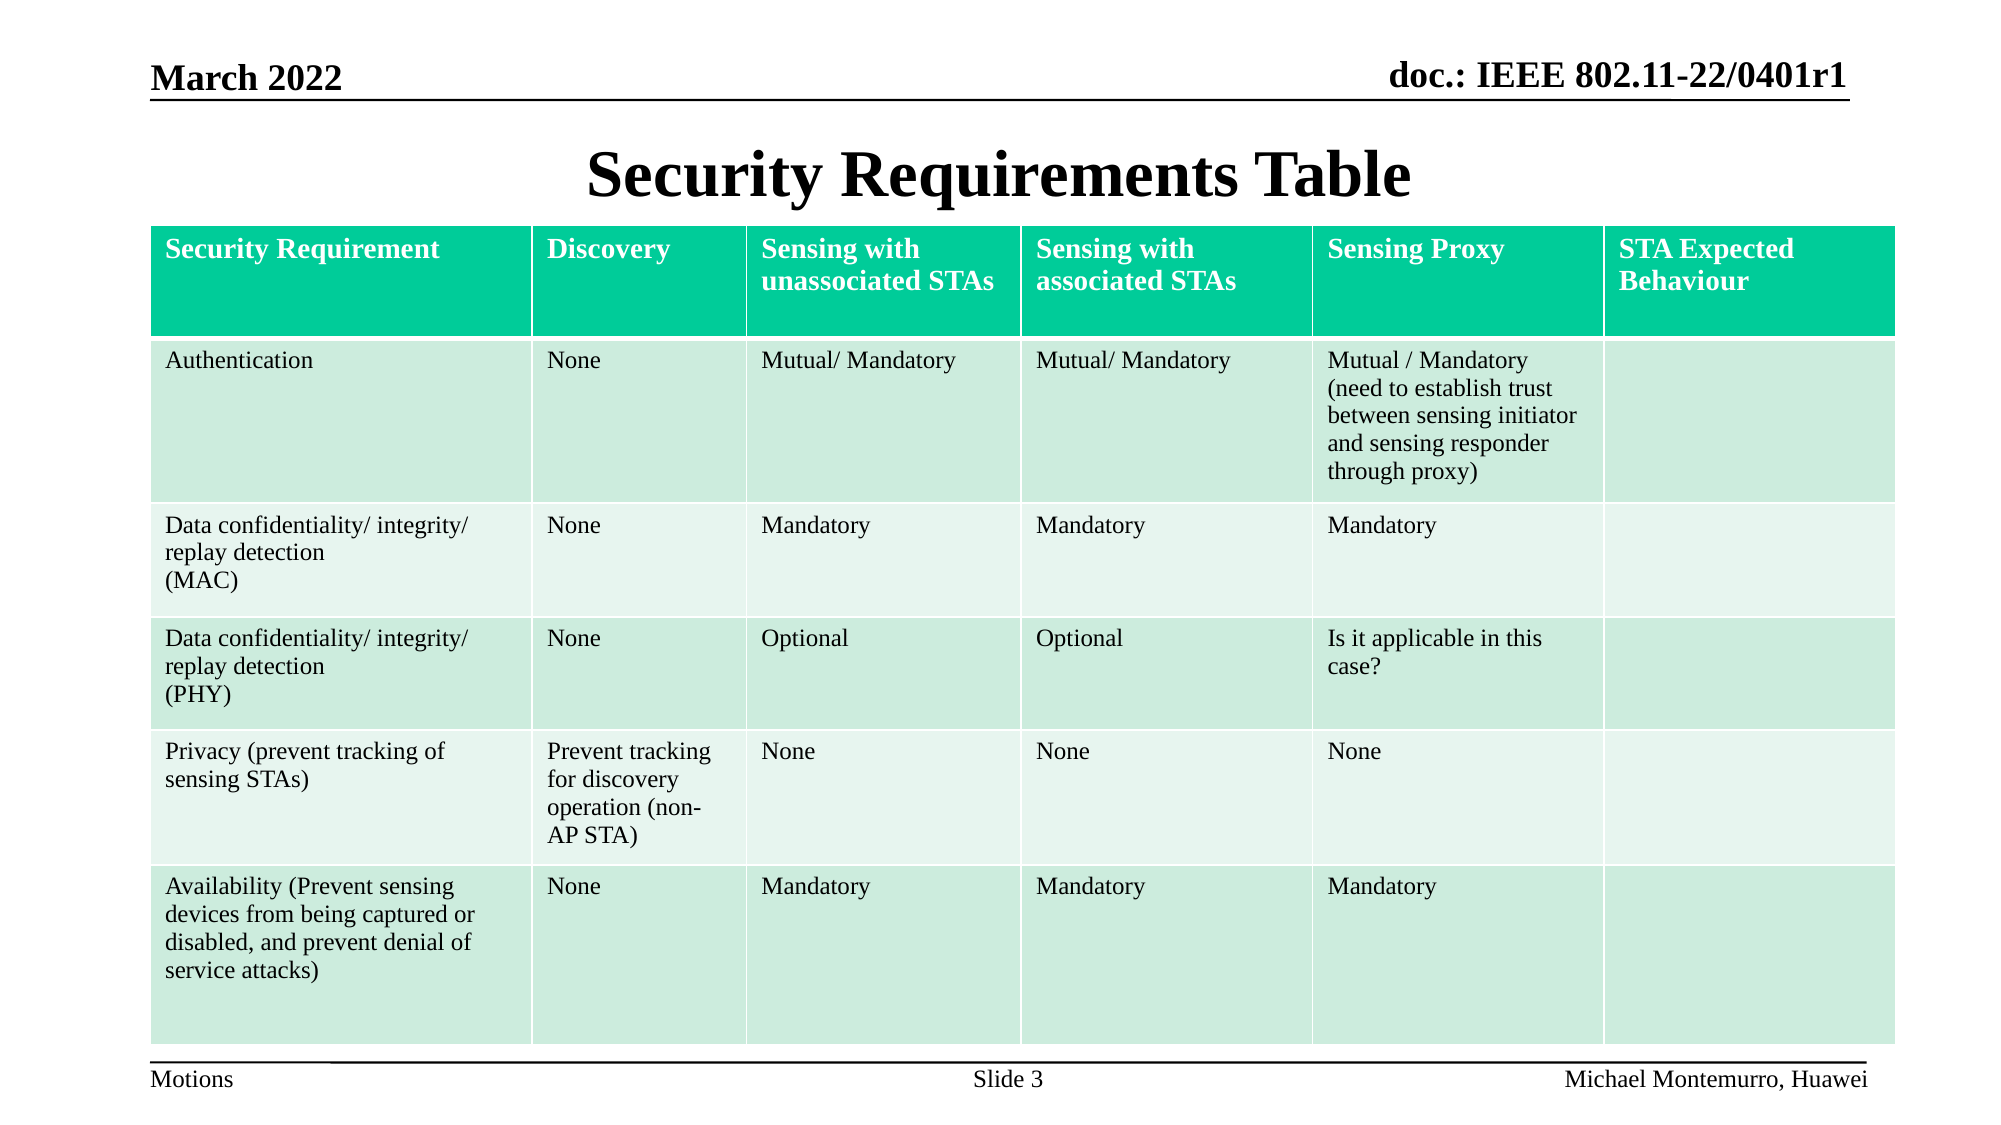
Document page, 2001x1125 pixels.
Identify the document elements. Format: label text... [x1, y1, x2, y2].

table_cell Mandatory [1313, 504, 1603, 616]
table_header Discovery [533, 226, 746, 336]
table_cell Mutual / Mandatory (need to establish trust between sensing initiator and sensing responder through proxy) [1313, 341, 1603, 502]
table_cell Availability (Prevent sensing devices from being captured or disabled, and prevent denial of service attacks) [151, 866, 531, 1044]
table_cell [1605, 504, 1895, 616]
table_cell Mutual/ Mandatory [1022, 341, 1312, 502]
table_cell Optional [1022, 618, 1312, 729]
table_cell None [533, 504, 746, 616]
table_header Security Requirement [151, 226, 531, 336]
table_cell None [747, 731, 1020, 864]
table_cell None [533, 618, 746, 729]
table_cell Mandatory [1313, 866, 1603, 1044]
table_cell Prevent tracking for discovery operation (non-AP STA) [533, 731, 746, 864]
table_cell [1605, 341, 1895, 502]
table_header Sensing with associated STAs [1022, 226, 1312, 336]
table_cell Data confidentiality/ integrity/ replay detection (PHY) [151, 618, 531, 729]
footer Michael Montemurro, Huawei [1266, 1061, 1869, 1093]
slide_number Slide 3 [964, 1061, 1053, 1125]
table_cell Optional [747, 618, 1020, 729]
table_header Sensing with unassociated STAs [747, 226, 1020, 336]
table_cell Mandatory [747, 866, 1020, 1044]
table_cell [1605, 731, 1895, 864]
table_cell [1605, 618, 1895, 729]
table_cell Is it applicable in this case? [1313, 618, 1603, 729]
table_cell None [1313, 731, 1603, 864]
table_cell [1605, 866, 1895, 1044]
table_cell Mandatory [1022, 866, 1312, 1044]
table_cell None [533, 341, 746, 502]
table_cell Privacy (prevent tracking of sensing STAs) [151, 731, 531, 864]
title Security Requirements Table [150, 82, 1850, 224]
table_cell Mandatory [747, 504, 1020, 616]
table_header STA Expected Behaviour [1605, 226, 1895, 336]
table_cell Mutual/ Mandatory [747, 341, 1020, 502]
table_cell None [1022, 731, 1312, 864]
table_header Sensing Proxy [1313, 226, 1603, 336]
table_cell None [533, 866, 746, 1044]
table_cell Mandatory [1022, 504, 1312, 616]
table_cell Data confidentiality/ integrity/ replay detection (MAC) [151, 504, 531, 616]
table_cell Authentication [151, 341, 531, 502]
